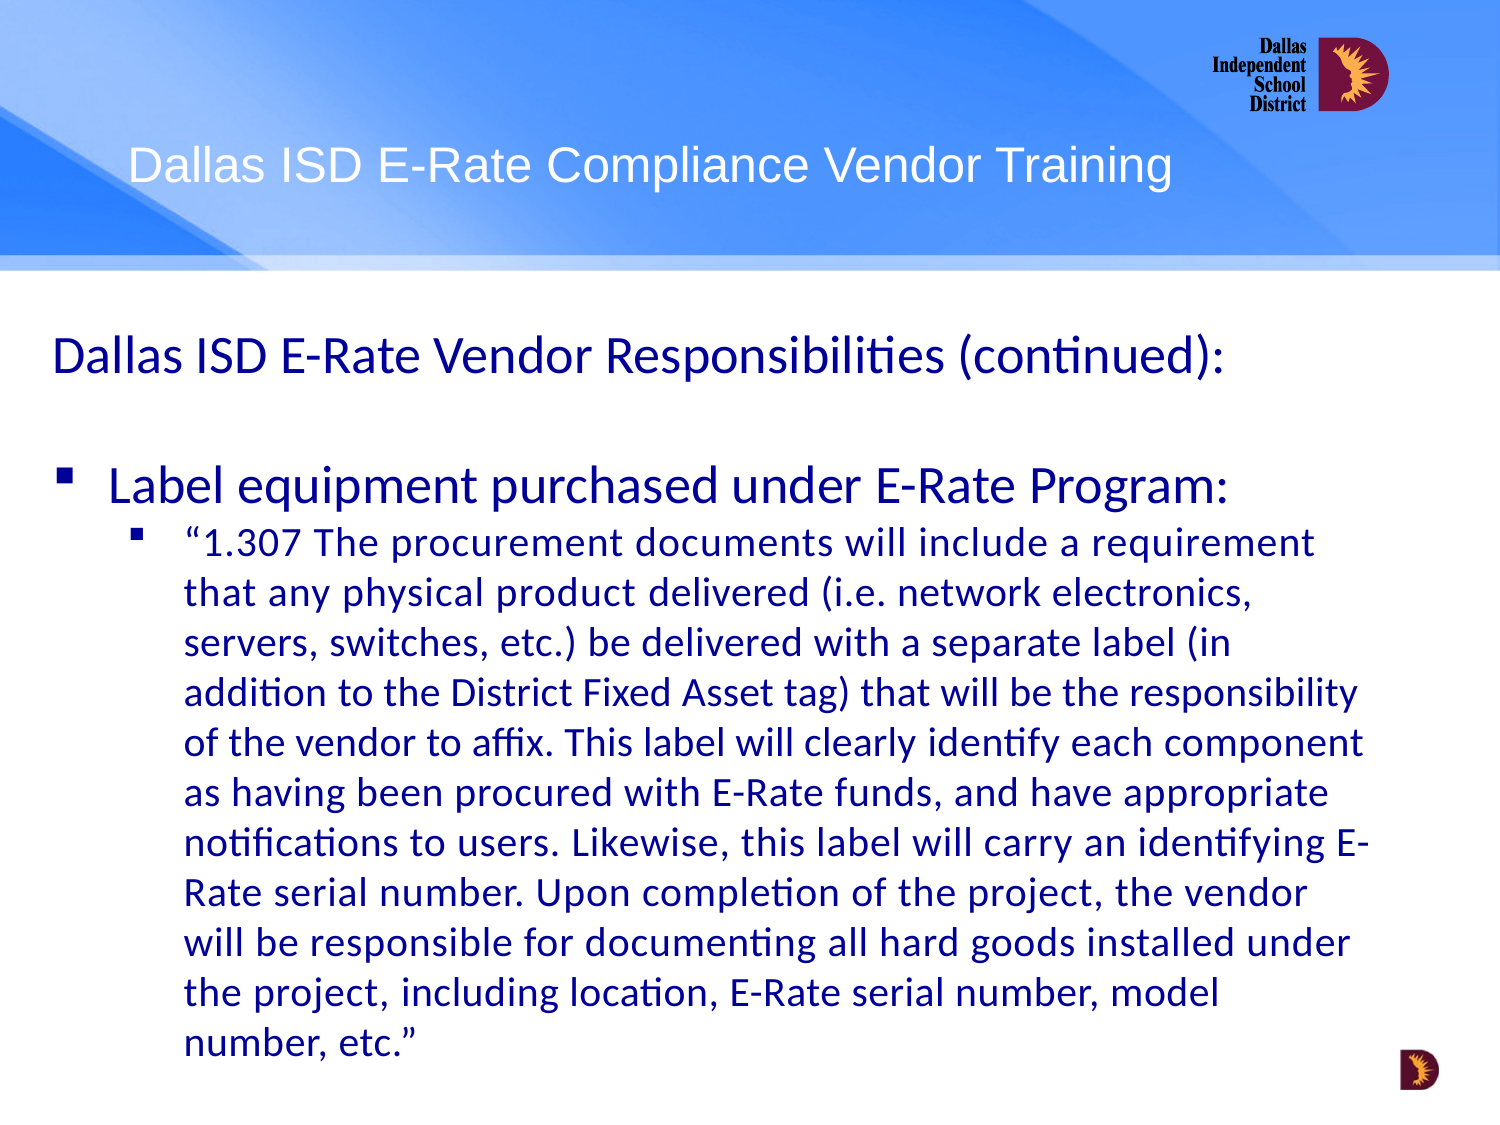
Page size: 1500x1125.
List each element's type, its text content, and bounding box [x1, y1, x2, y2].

title Dallas ISD E-Rate Compliance Vendor Training [112, 125, 1388, 250]
picture [0, 0, 1500, 1125]
text_box Dallas ISD E-Rate Vendor Responsibilities (continued): Label equipment purchased under E-Rate Program: “1.307 The procurement documents will include a requirement that any physical product delivered (i.e. network electronics, servers, switches, etc.) be delivered with a separate label (in addition to the District Fixed Asset tag) that will be the responsibility of the vendor to affix. This label will clearly identify each component as having been procured with E-Rate funds, and have appropriate notifications to users. Likewise, this label will carry an identifying E-Rate serial number. Upon completion of the project, the vendor will be responsible for documenting all hard goods installed under the project, including location, E-Rate serial number, model number, etc.” [37, 312, 1388, 988]
